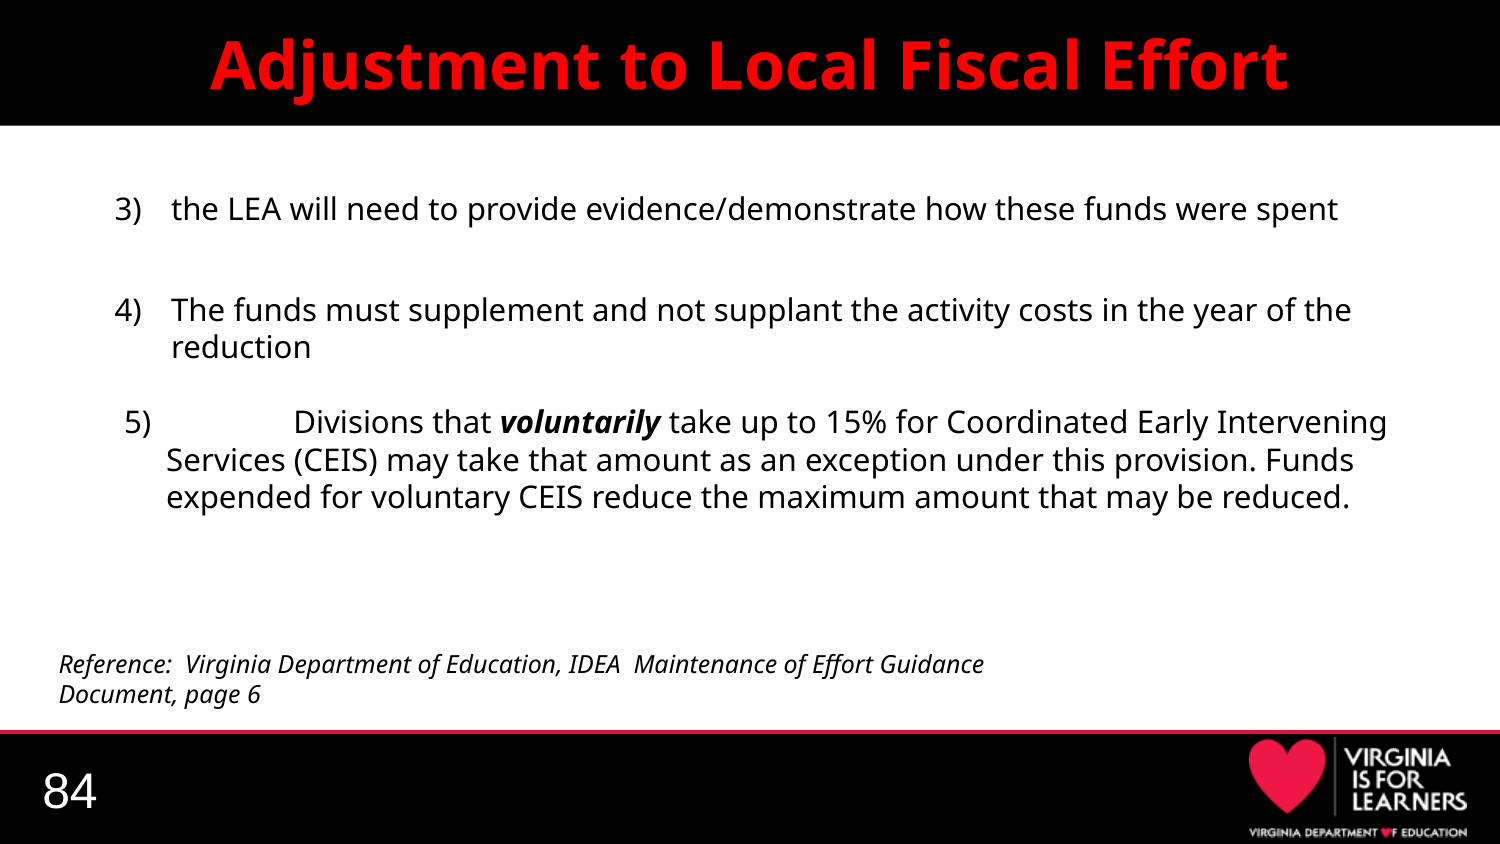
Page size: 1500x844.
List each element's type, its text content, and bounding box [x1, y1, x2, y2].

picture [1249, 737, 1467, 838]
text_box Reference: Virginia Department of Education, IDEA Maintenance of Effort Guidance Document, page 6 [43, 641, 1106, 700]
list the LEA will need to provide evidence/demonstrate how these funds were spent The funds must supplement and not supplant the activity costs in the year of the reduction Divisions that voluntarily take up to 15% for Coordinated Early Intervening Services (CEIS) may take that amount as an exception under this provision. Funds expended for voluntary CEIS reduce the maximum amount that may be reduced. [24, 148, 1444, 642]
title Adjustment to Local Fiscal Effort [0, 0, 1500, 126]
